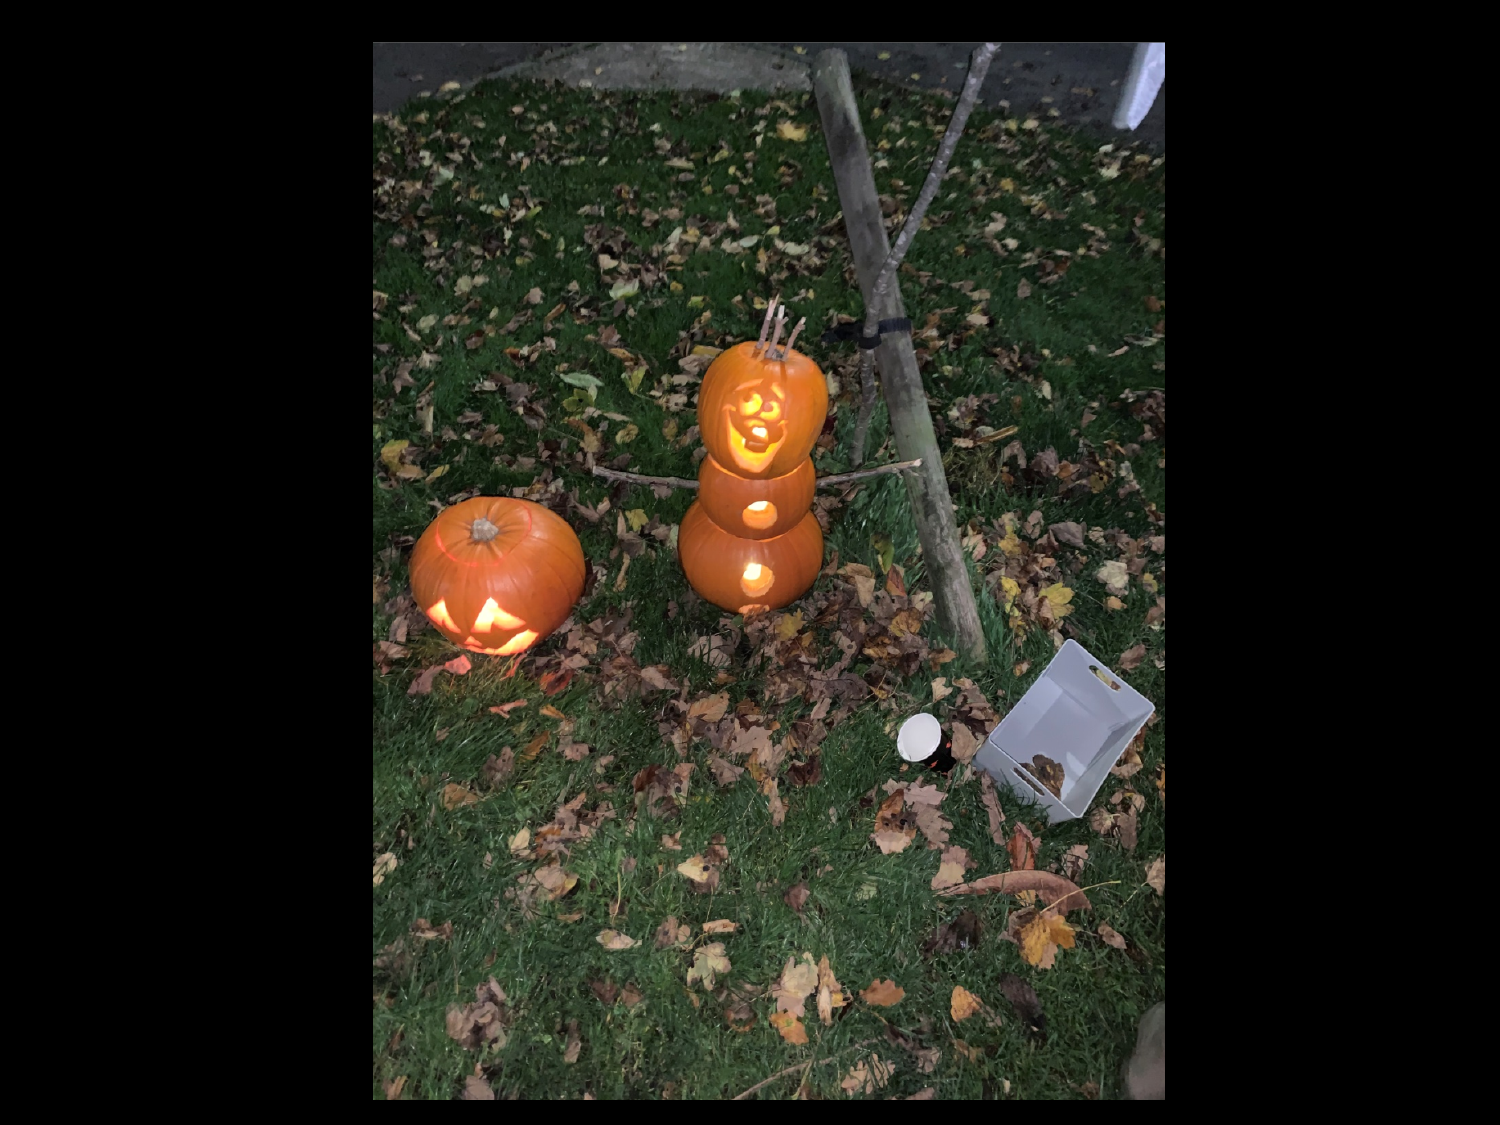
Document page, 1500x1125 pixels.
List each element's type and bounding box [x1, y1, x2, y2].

picture [239, 43, 1298, 1099]
